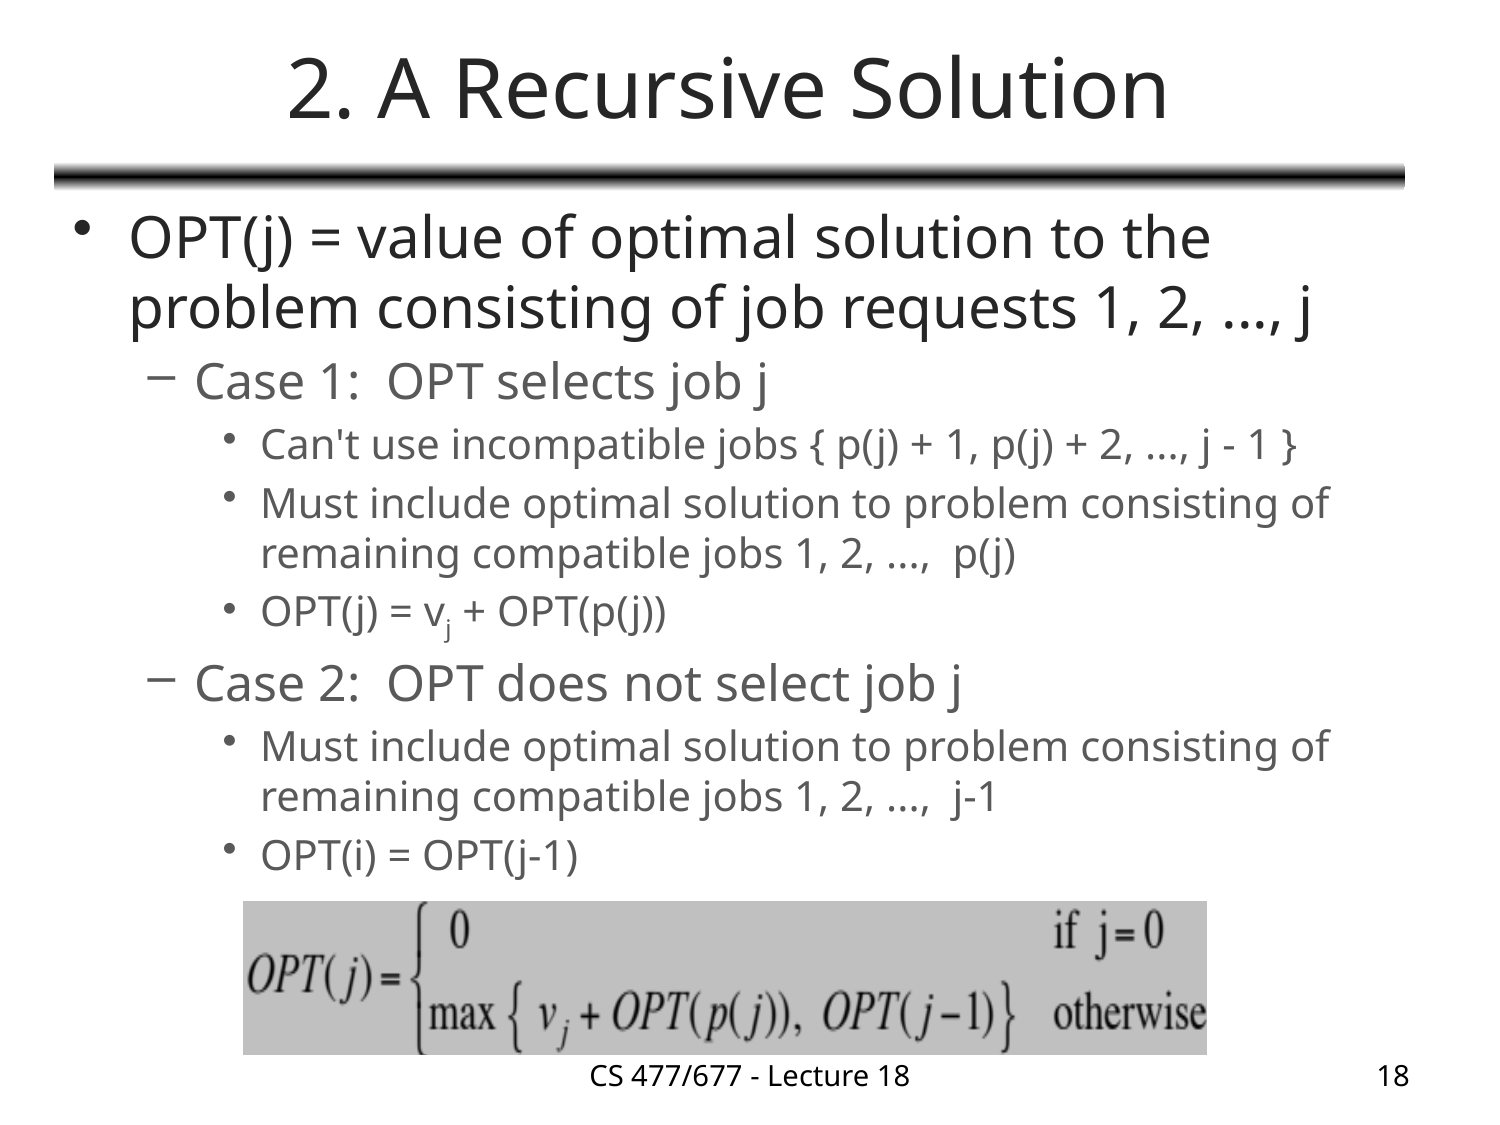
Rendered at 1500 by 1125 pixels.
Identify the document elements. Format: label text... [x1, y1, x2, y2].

footer CS 477/677 - Lecture 18 [512, 1064, 988, 1103]
title 2. A Recursive Solution [0, 10, 1459, 160]
slide_number 18 [1074, 1049, 1426, 1103]
list OPT(j) = value of optimal solution to the problem consisting of job requests 1, 2, ..., j Case 1: OPT selects job j Can't use incompatible jobs { p(j) + 1, p(j) + 2, ..., j - 1 } Must include optimal solution to problem consisting of remaining compatible jobs 1, 2, ..., p(j) OPT(j) = vj + OPT(p(j)) Case 2: OPT does not select job j Must include optimal solution to problem consisting of remaining compatible jobs 1, 2, ..., j-1 OPT(i) = OPT(j-1) [57, 192, 1408, 1026]
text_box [243, 900, 1208, 1056]
